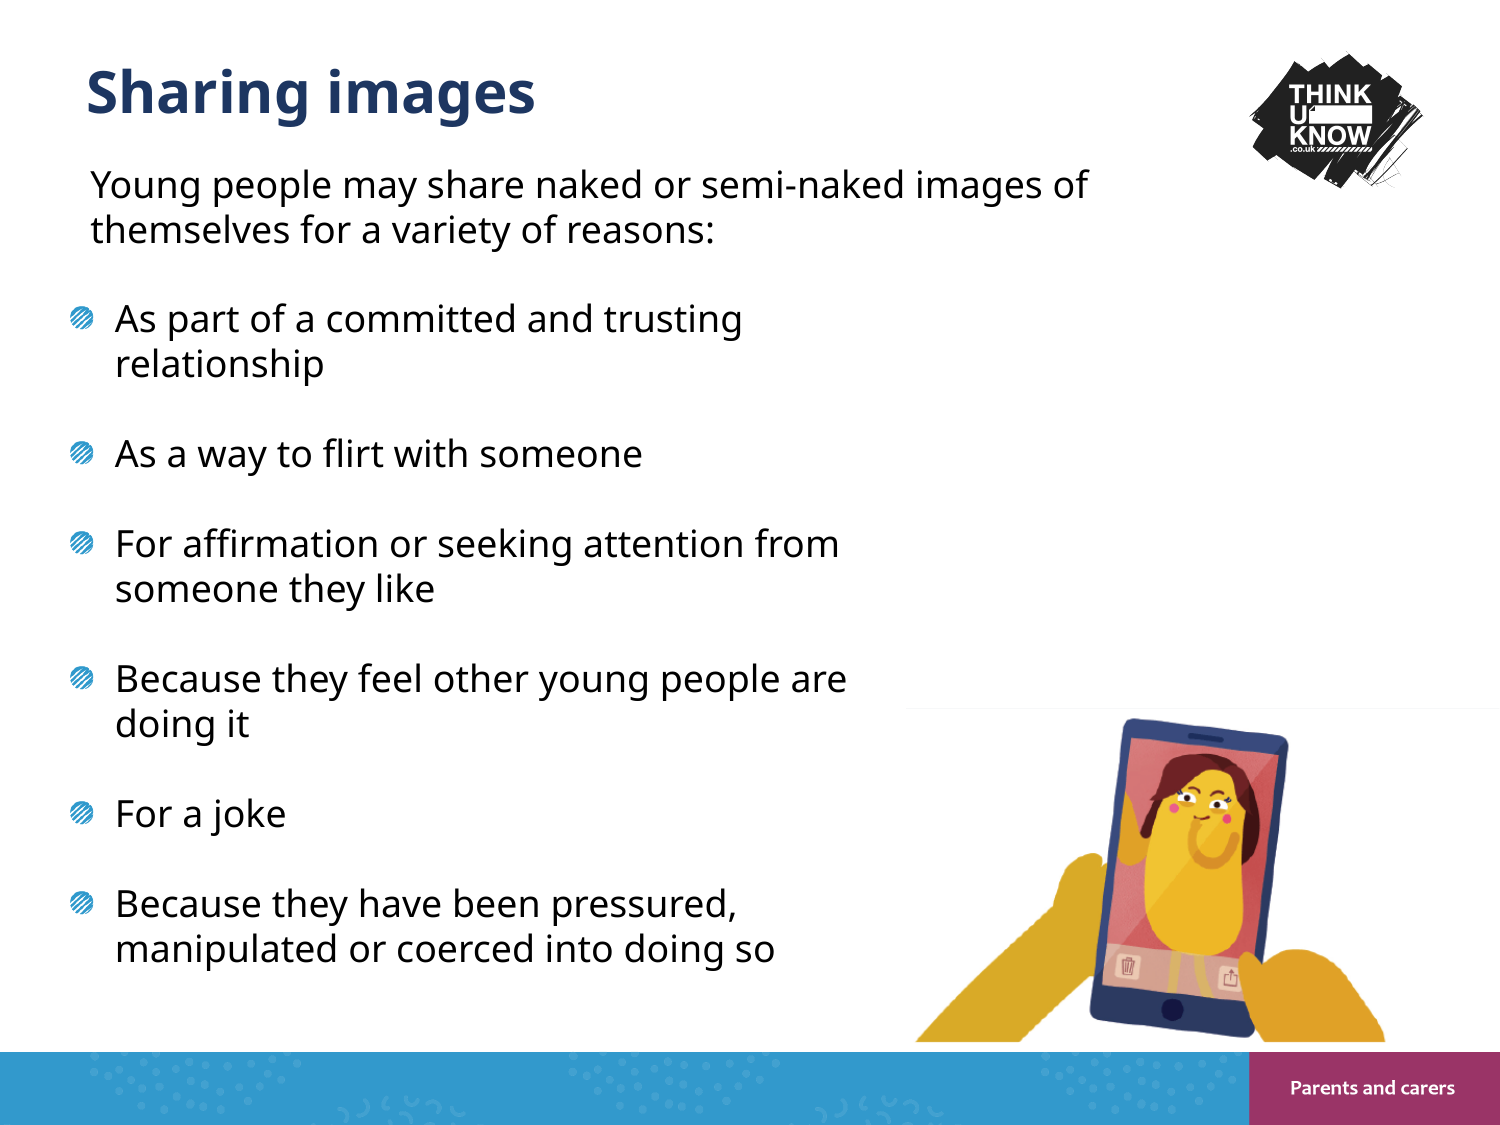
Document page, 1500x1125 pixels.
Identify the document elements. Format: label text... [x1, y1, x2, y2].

picture [68, 304, 95, 331]
picture [68, 529, 95, 556]
picture [68, 799, 95, 826]
picture [68, 439, 95, 466]
picture [0, 1, 1500, 1125]
text_box Young people may share naked or semi-naked images of themselves for a variety of reasons: [75, 153, 1250, 259]
picture [68, 889, 95, 916]
title Sharing images [71, 77, 1141, 112]
text_box As part of a committed and trusting relationship As a way to flirt with someone For affirmation or seeking attention from someone they like Because they feel other young people are doing it For a joke Because they have been pressured, manipulated or coerced into doing so [53, 287, 907, 1125]
picture [68, 664, 95, 691]
